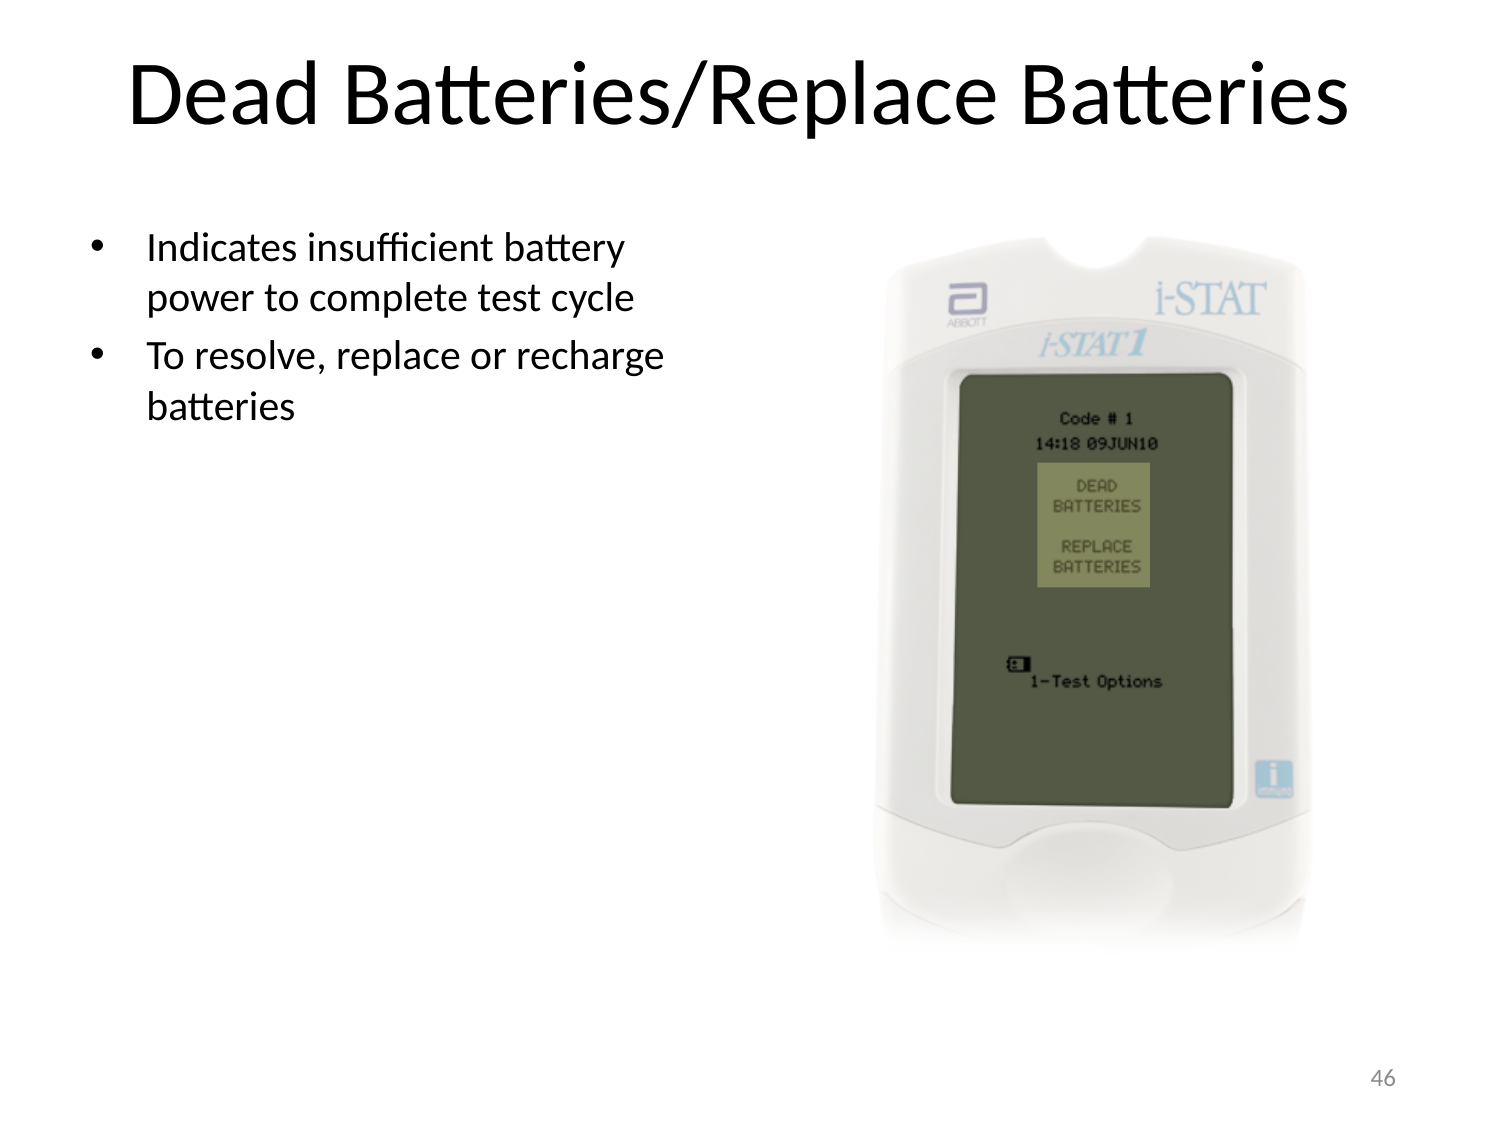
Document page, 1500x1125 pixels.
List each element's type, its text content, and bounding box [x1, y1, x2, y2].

list Indicates insufficient battery power to complete test cycle To resolve, replace or recharge batteries [75, 212, 738, 975]
title Dead Batteries/Replace Batteries [75, 12, 1425, 163]
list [841, 212, 1346, 976]
slide_number 46 [1348, 1051, 1412, 1102]
